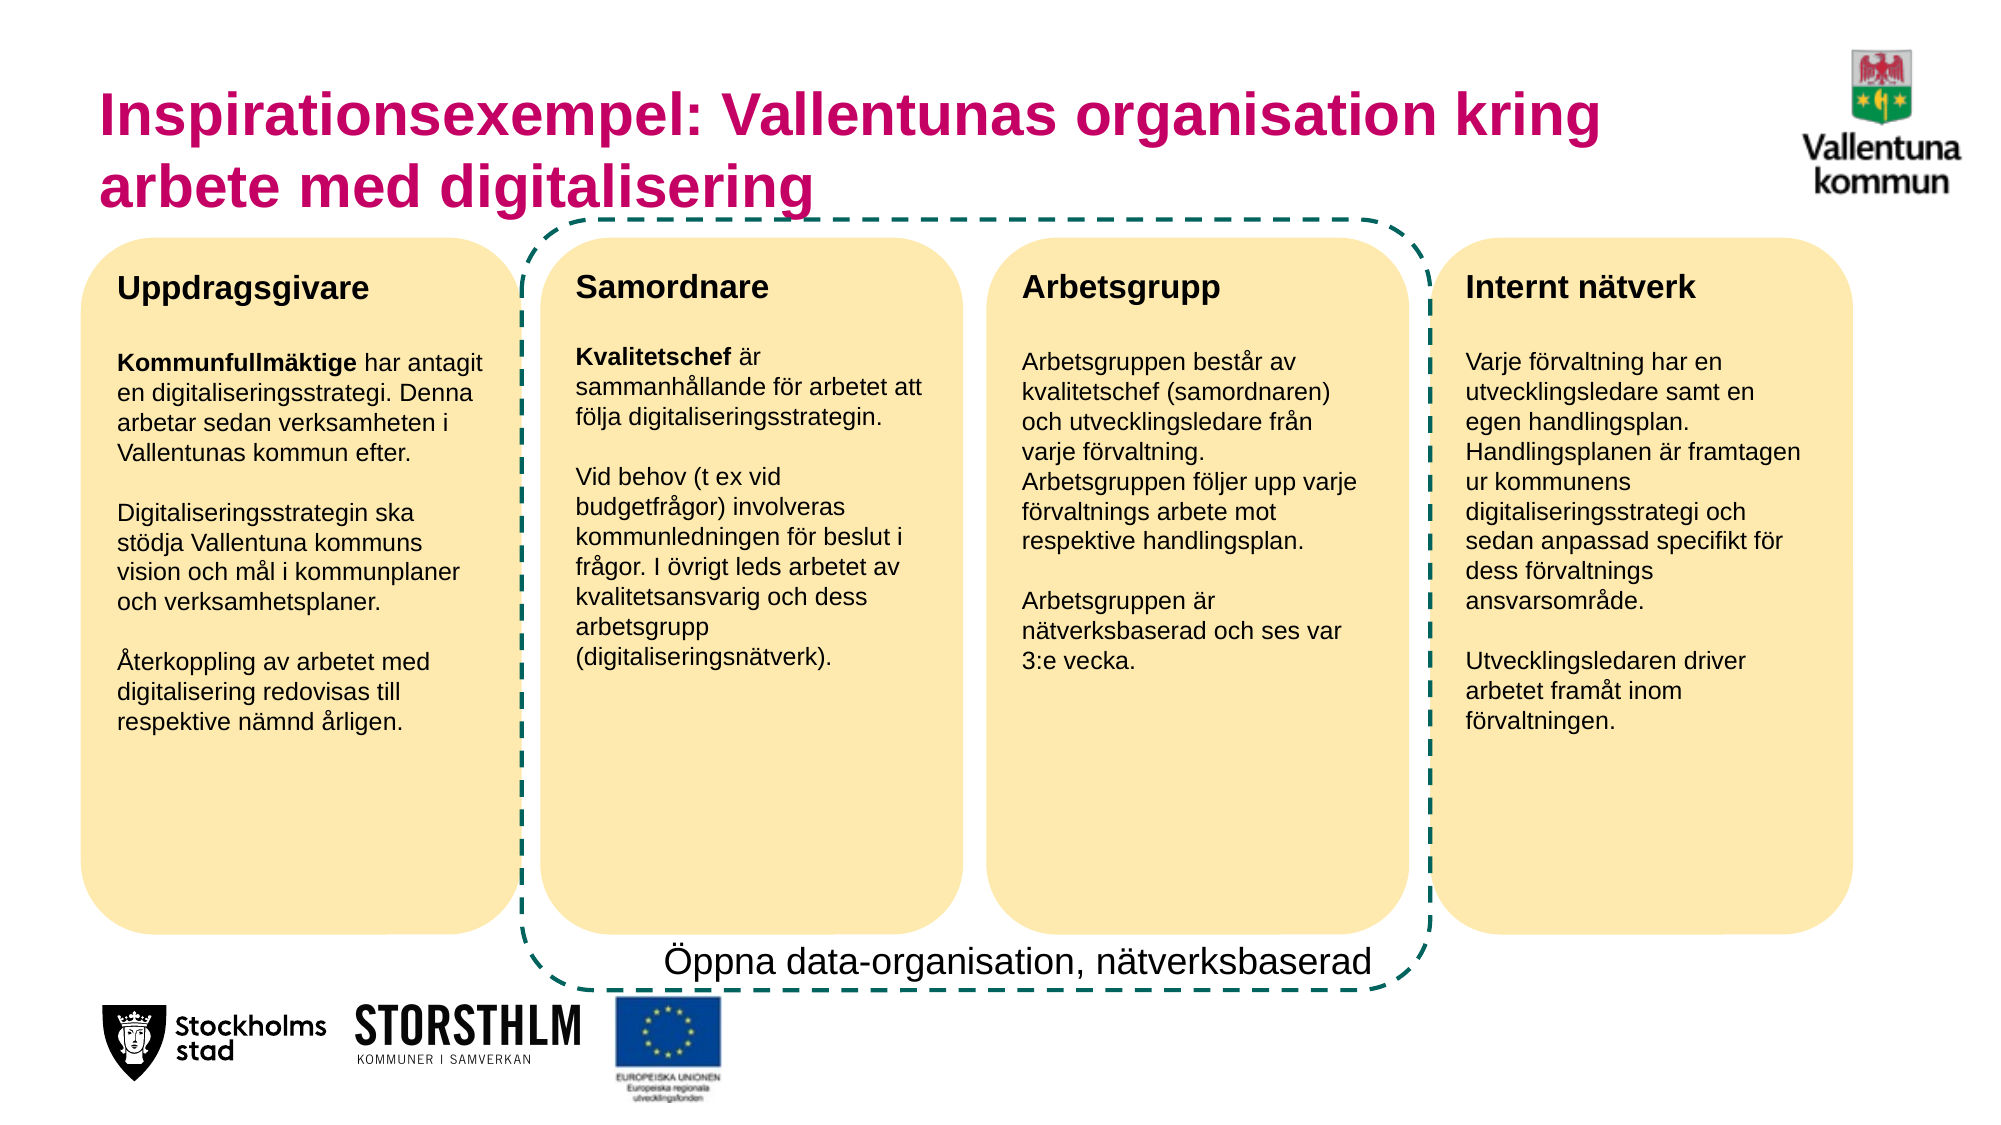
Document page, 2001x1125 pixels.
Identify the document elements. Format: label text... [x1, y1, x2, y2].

picture [614, 995, 723, 1103]
text_box [519, 217, 1433, 993]
text_box Uppdragsgivare Kommunfullmäktige har antagit en digitaliseringsstrategi. Denna arbetar sedan verksamheten i Vallentunas kommun efter. Digitaliseringsstrategin ska stödja Vallentuna kommuns vision och mål i kommunplaner och verksamhetsplaner. Återkoppling av arbetet med digitalisering redovisas till respektive nämnd årligen. [78, 235, 521, 937]
picture [355, 1004, 580, 1064]
text_box Öppna data-organisation, nätverksbaserad [648, 929, 1388, 990]
picture [1799, 47, 1964, 197]
title Inspirationsexempel: Vallentunas organisation kring arbete med digitalisering [99, 75, 1778, 212]
text_box Internt nätverk Varje förvaltning har en utvecklingsledare samt en egen handlingsplan. Handlingsplanen är framtagen ur kommunens digitaliseringsstrategi och sedan anpassad specifikt för dess förvaltnings ansvarsområde. Utvecklingsledaren driver arbetet framåt inom förvaltningen. [1431, 235, 1856, 937]
